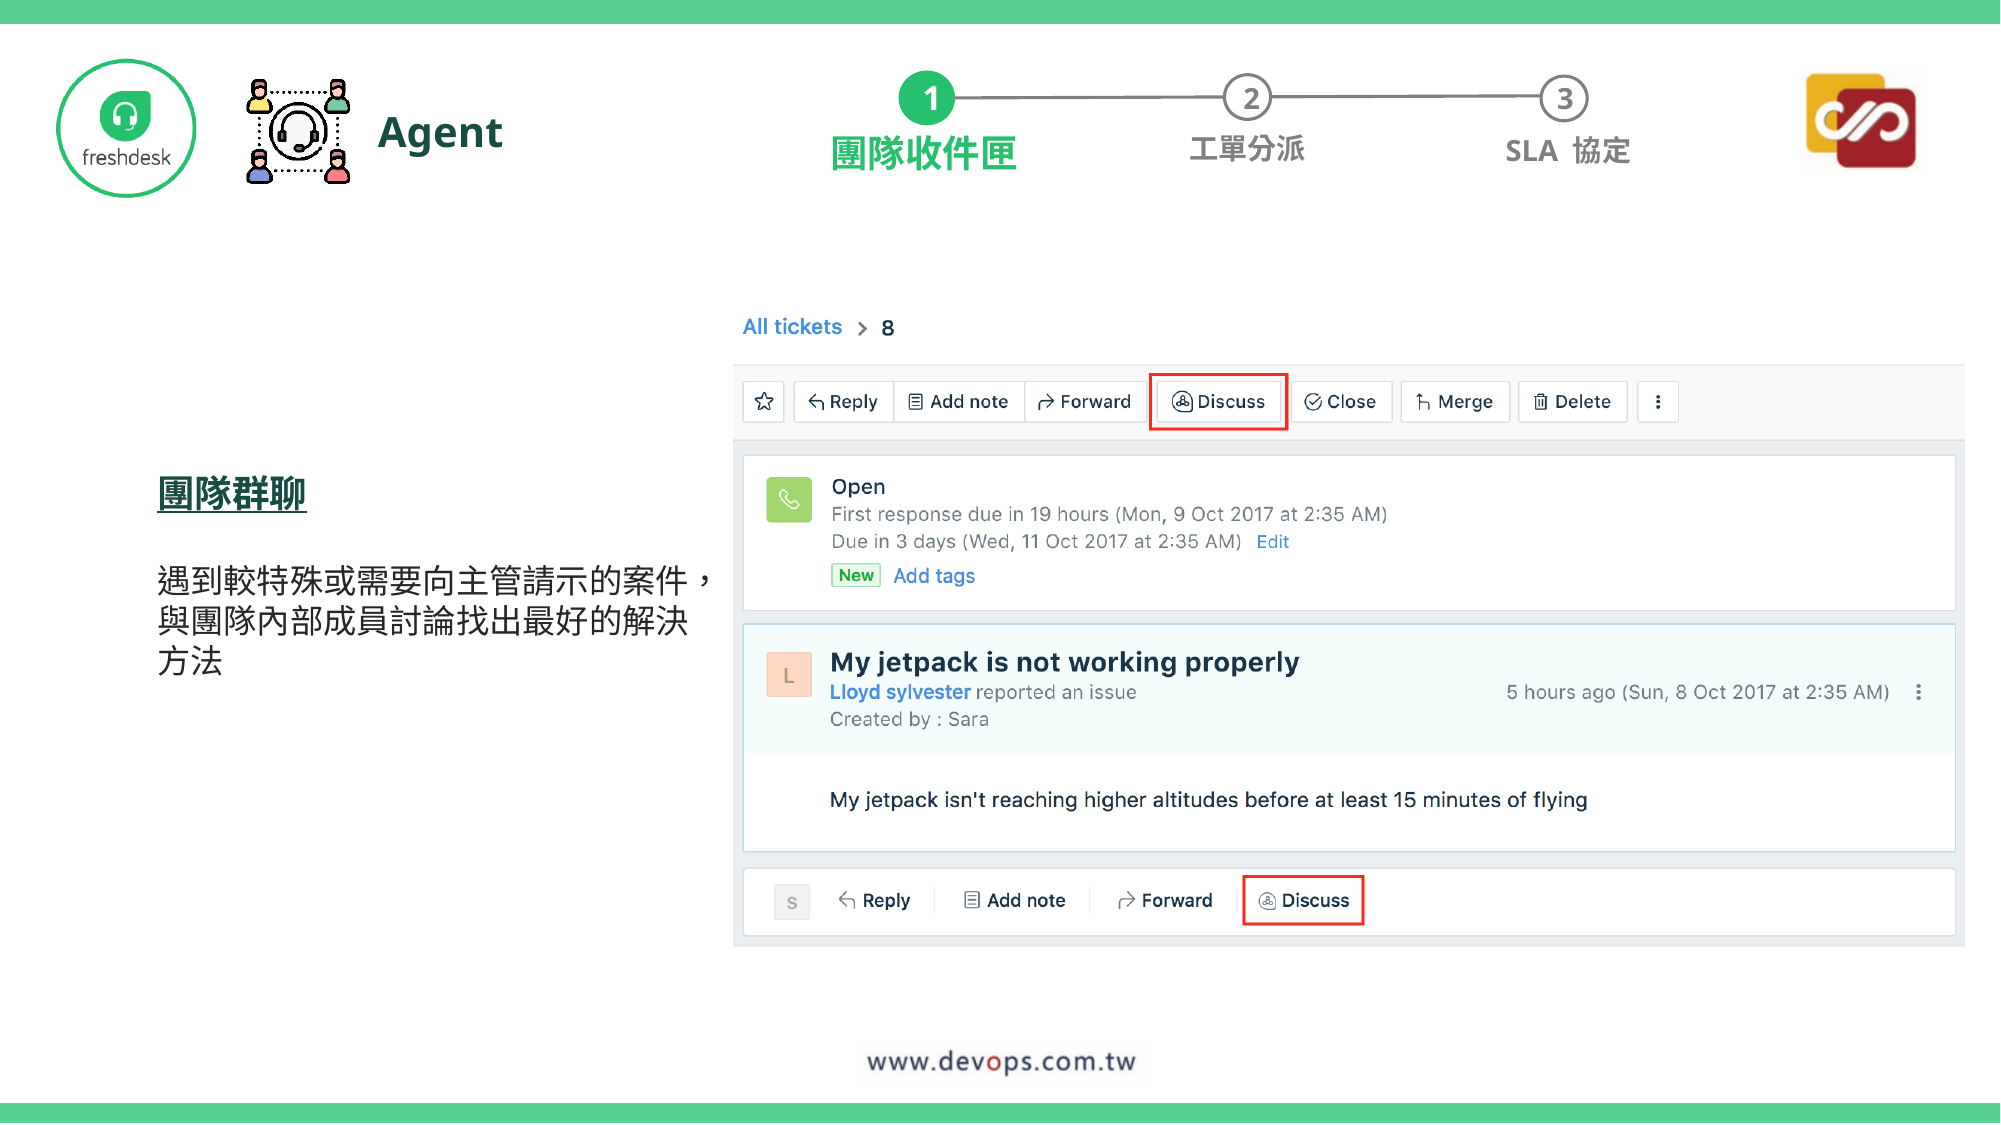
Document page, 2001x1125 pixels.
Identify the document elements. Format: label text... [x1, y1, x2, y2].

picture [56, 58, 197, 198]
picture [1800, 70, 1925, 173]
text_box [792, 70, 1668, 183]
picture [733, 299, 1965, 948]
picture [857, 1039, 1147, 1085]
text_box 團隊群聊 遇到較特殊或需要向主管請示的案件，與團隊內部成員討論找出最好的解決方法 [142, 462, 710, 688]
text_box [201, 60, 681, 201]
